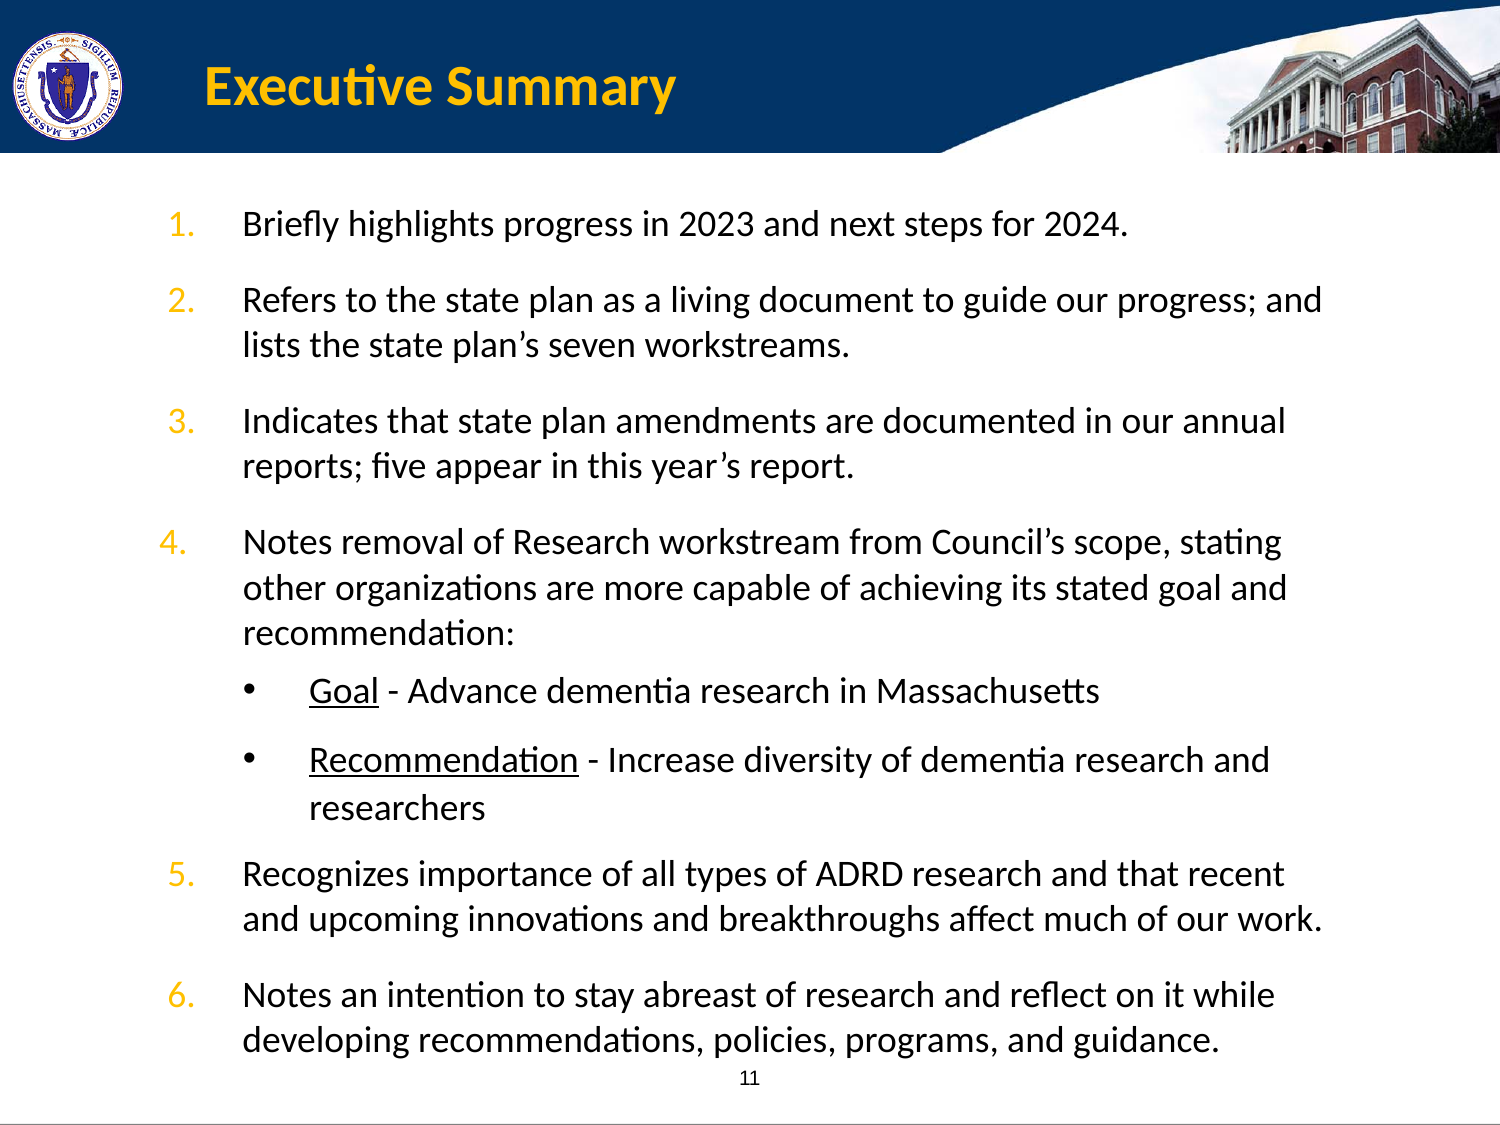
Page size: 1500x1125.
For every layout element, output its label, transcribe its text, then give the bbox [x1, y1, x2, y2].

title Executive Summary [189, 0, 1120, 126]
list Briefly highlights progress in 2023 and next steps for 2024. Refers to the state plan as a living document to guide our progress; and lists the state plan’s seven workstreams. Indicates that state plan amendments are documented in our annual reports; five appear in this year’s report. Notes removal of Research workstream from Council’s scope, stating other organizations are more capable of achieving its stated goal and recommendation: Goal - Advance dementia research in Massachusetts Recommendation - Increase diversity of dementia research and researchers Recognizes importance of all types of ADRD research and that recent and upcoming innovations and breakthroughs affect much of our work. Notes an intention to stay abreast of research and reflect on it while developing recommendations, policies, programs, and guidance. [122, 190, 1357, 1063]
picture [0, 0, 1500, 153]
